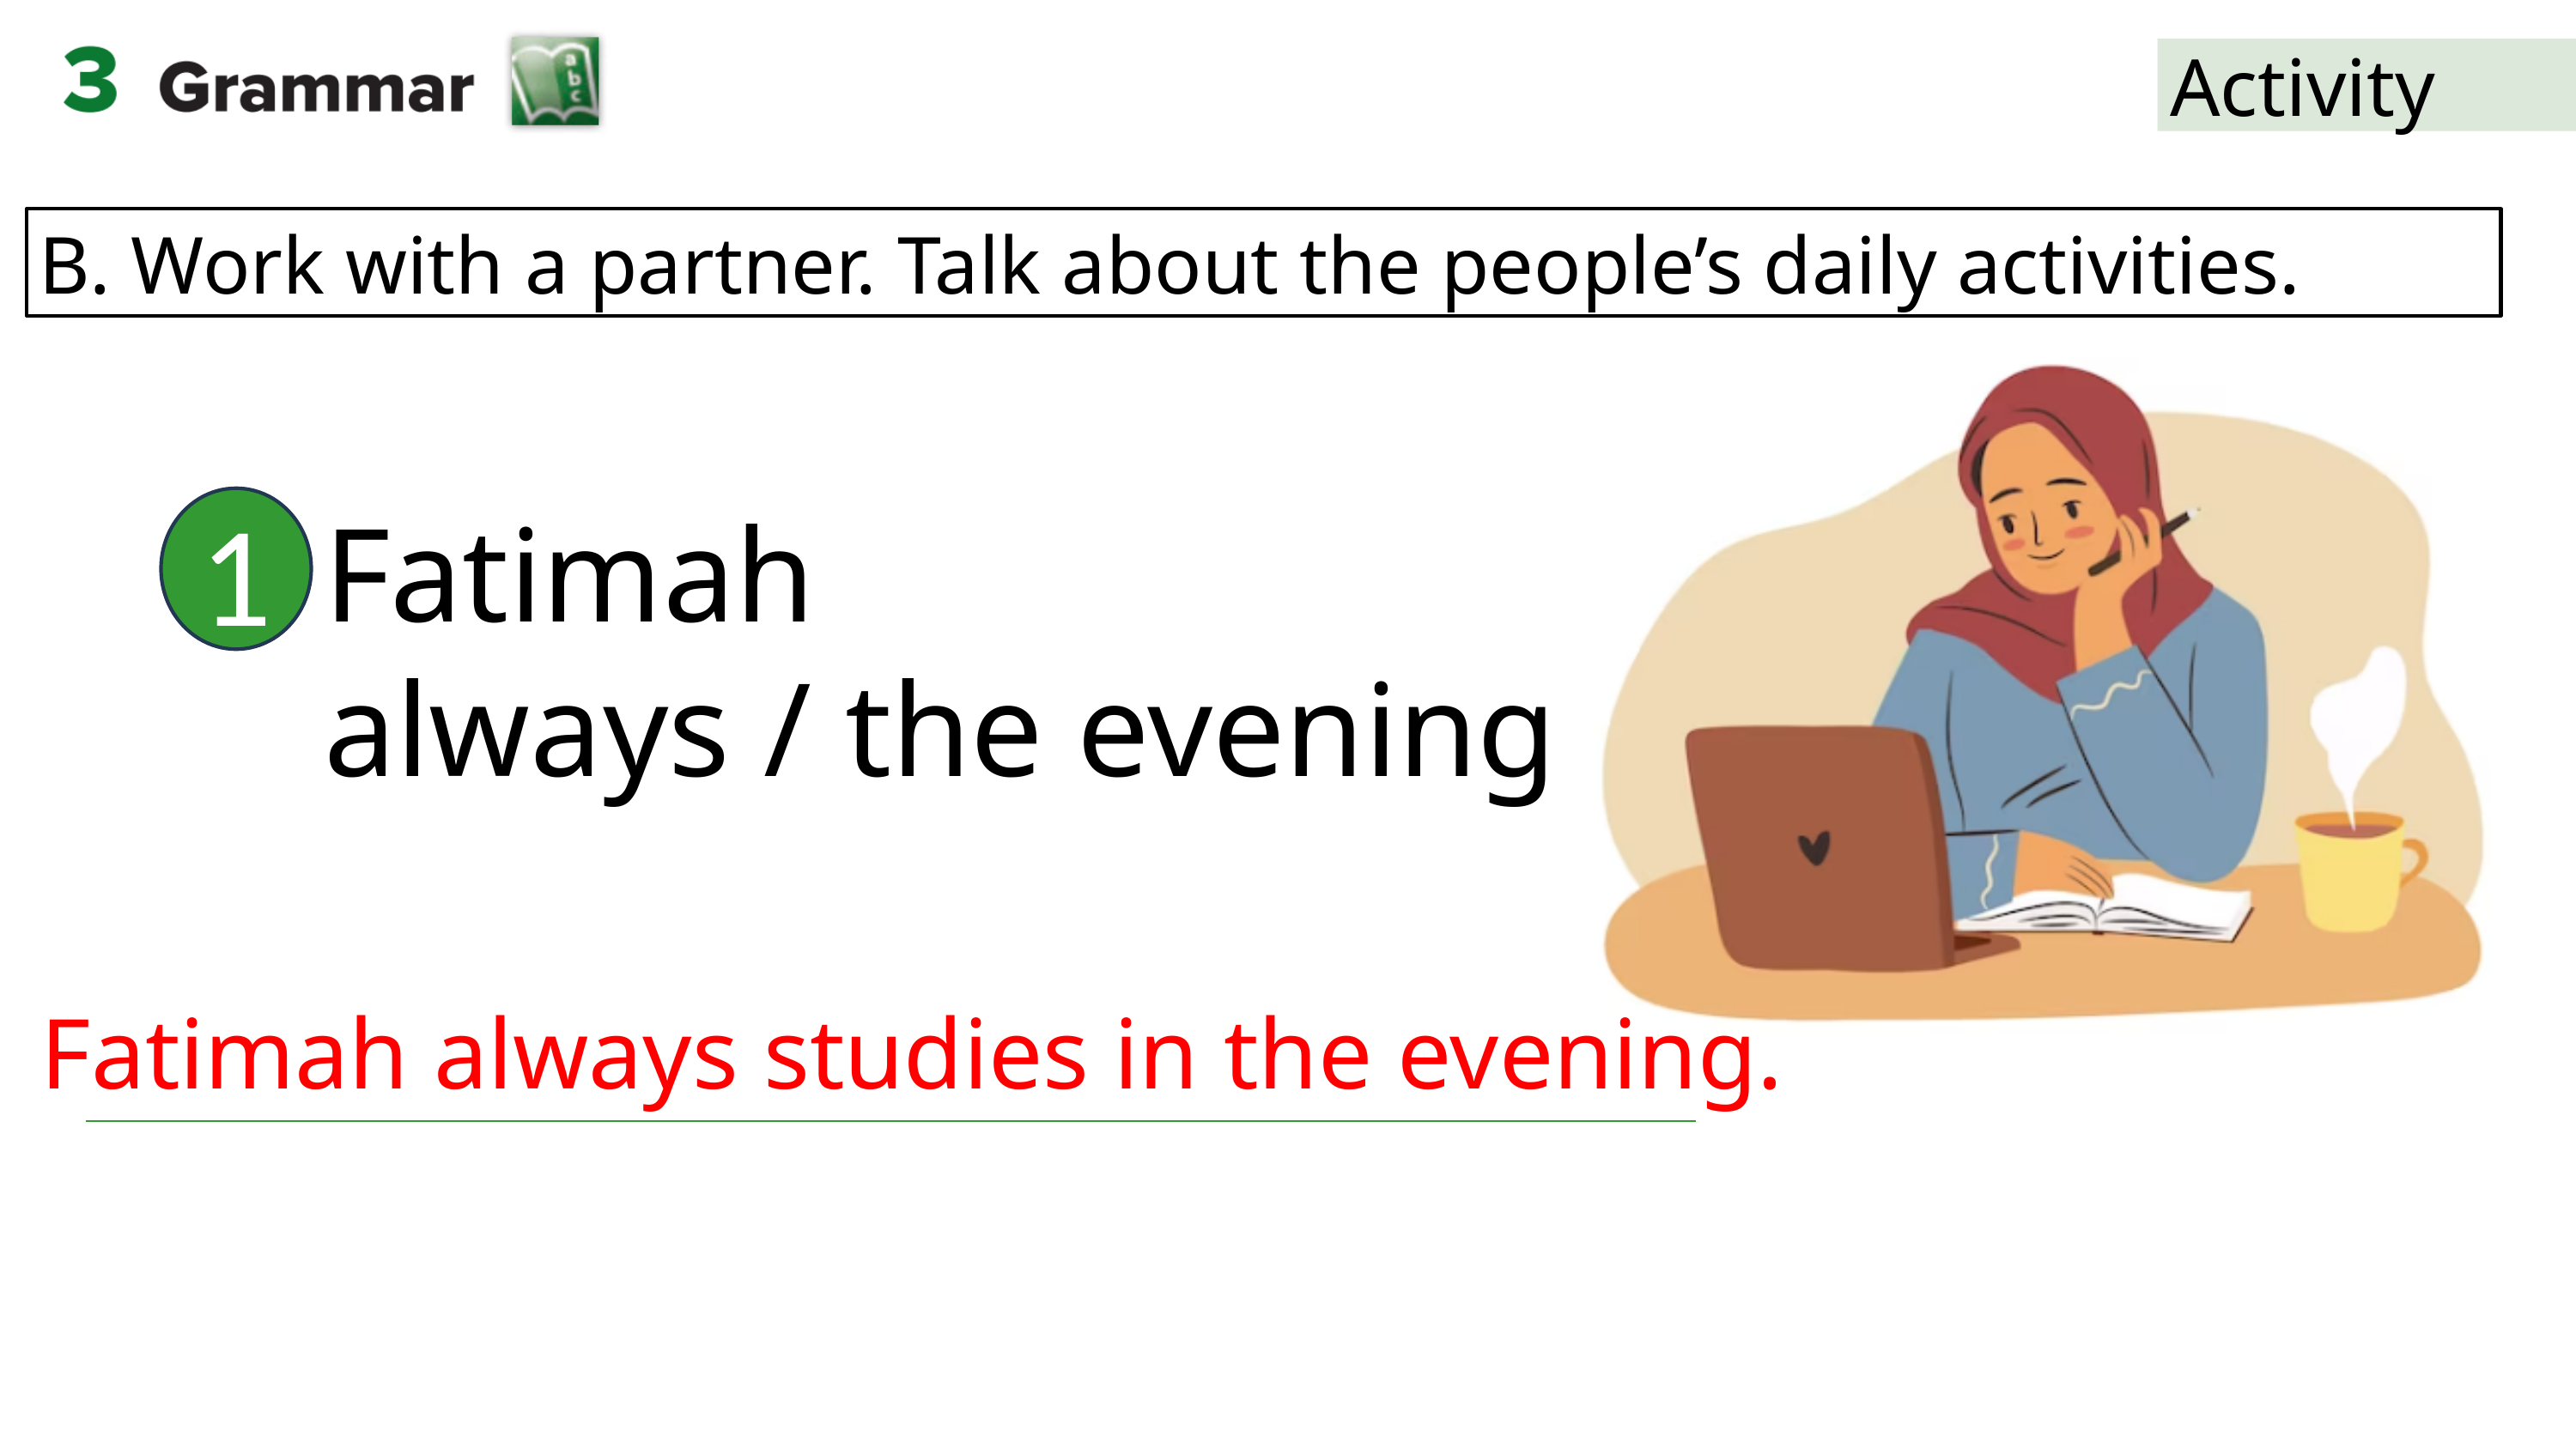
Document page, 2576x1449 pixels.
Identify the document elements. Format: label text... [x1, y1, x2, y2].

text_box Fatimah always / the evening [311, 486, 1530, 809]
picture [0, 0, 698, 165]
picture [1534, 331, 2549, 1034]
text_box 1 [159, 486, 311, 652]
text_box Activity [2155, 37, 2576, 133]
text_box Fatimah always studies in the evening. [28, 986, 1853, 1115]
text_box B. Work with a partner. Talk about the people’s daily activities. [25, 207, 2503, 318]
